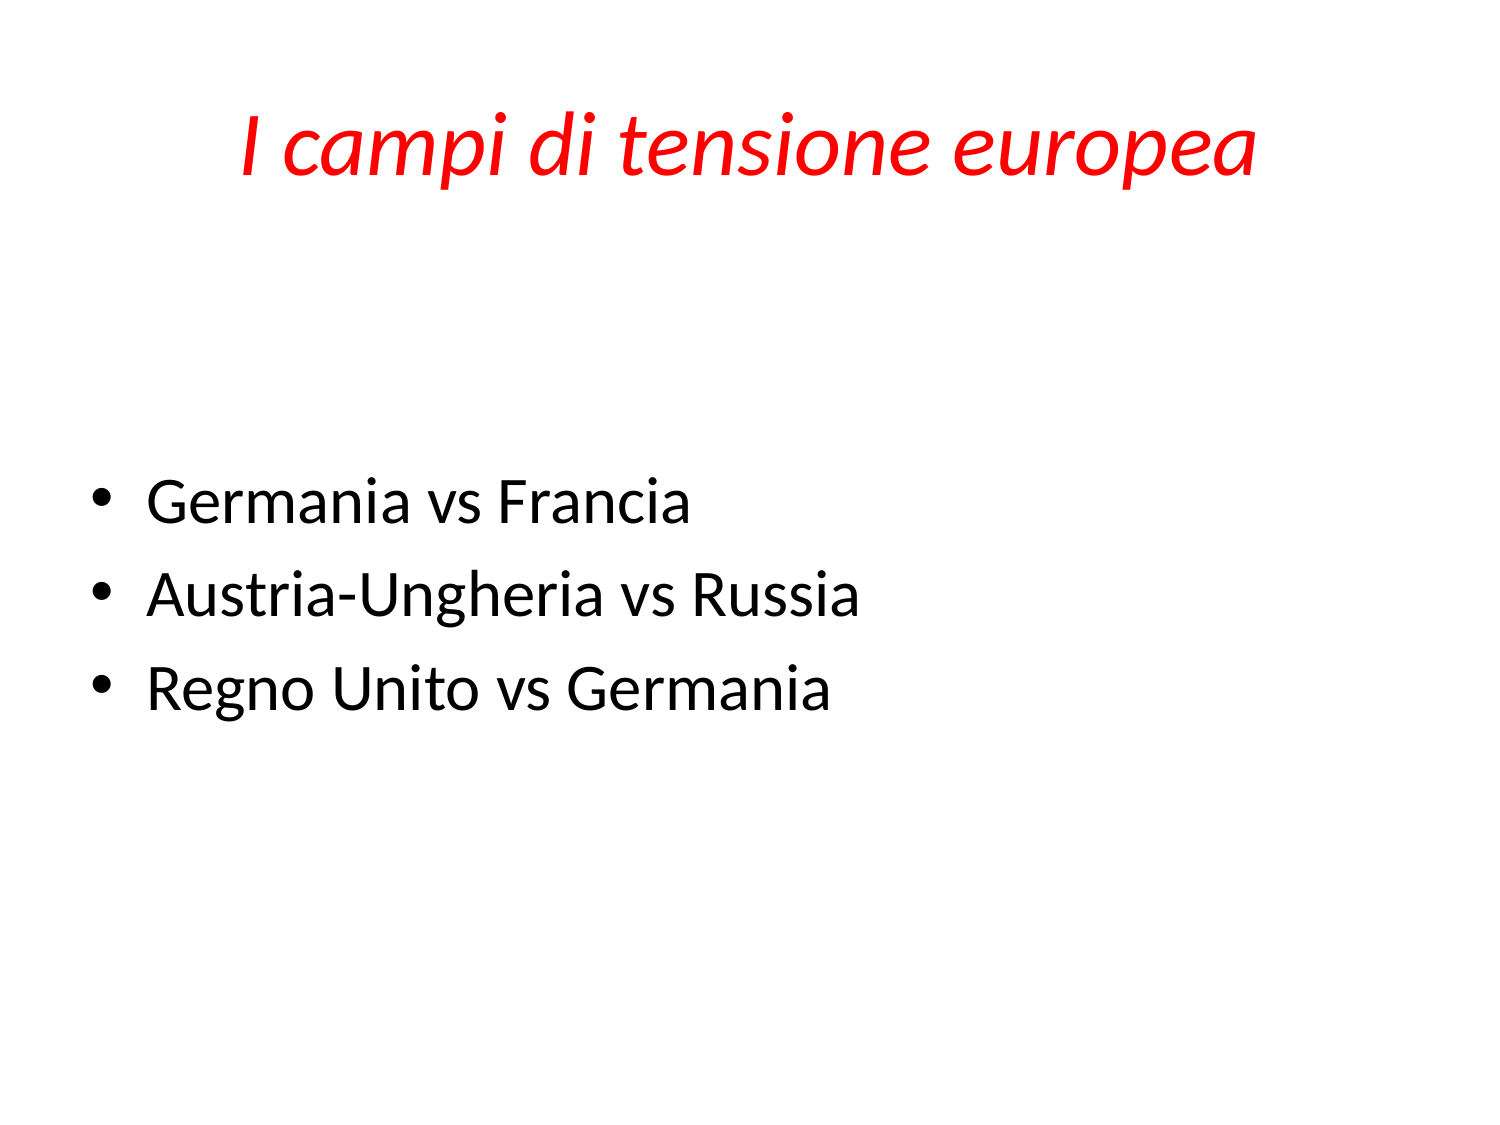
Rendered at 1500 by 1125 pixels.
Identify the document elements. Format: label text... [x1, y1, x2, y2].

title I campi di tensione europea [75, 45, 1425, 233]
list Germania vs Francia Austria-Ungheria vs Russia Regno Unito vs Germania [75, 262, 1425, 1005]
